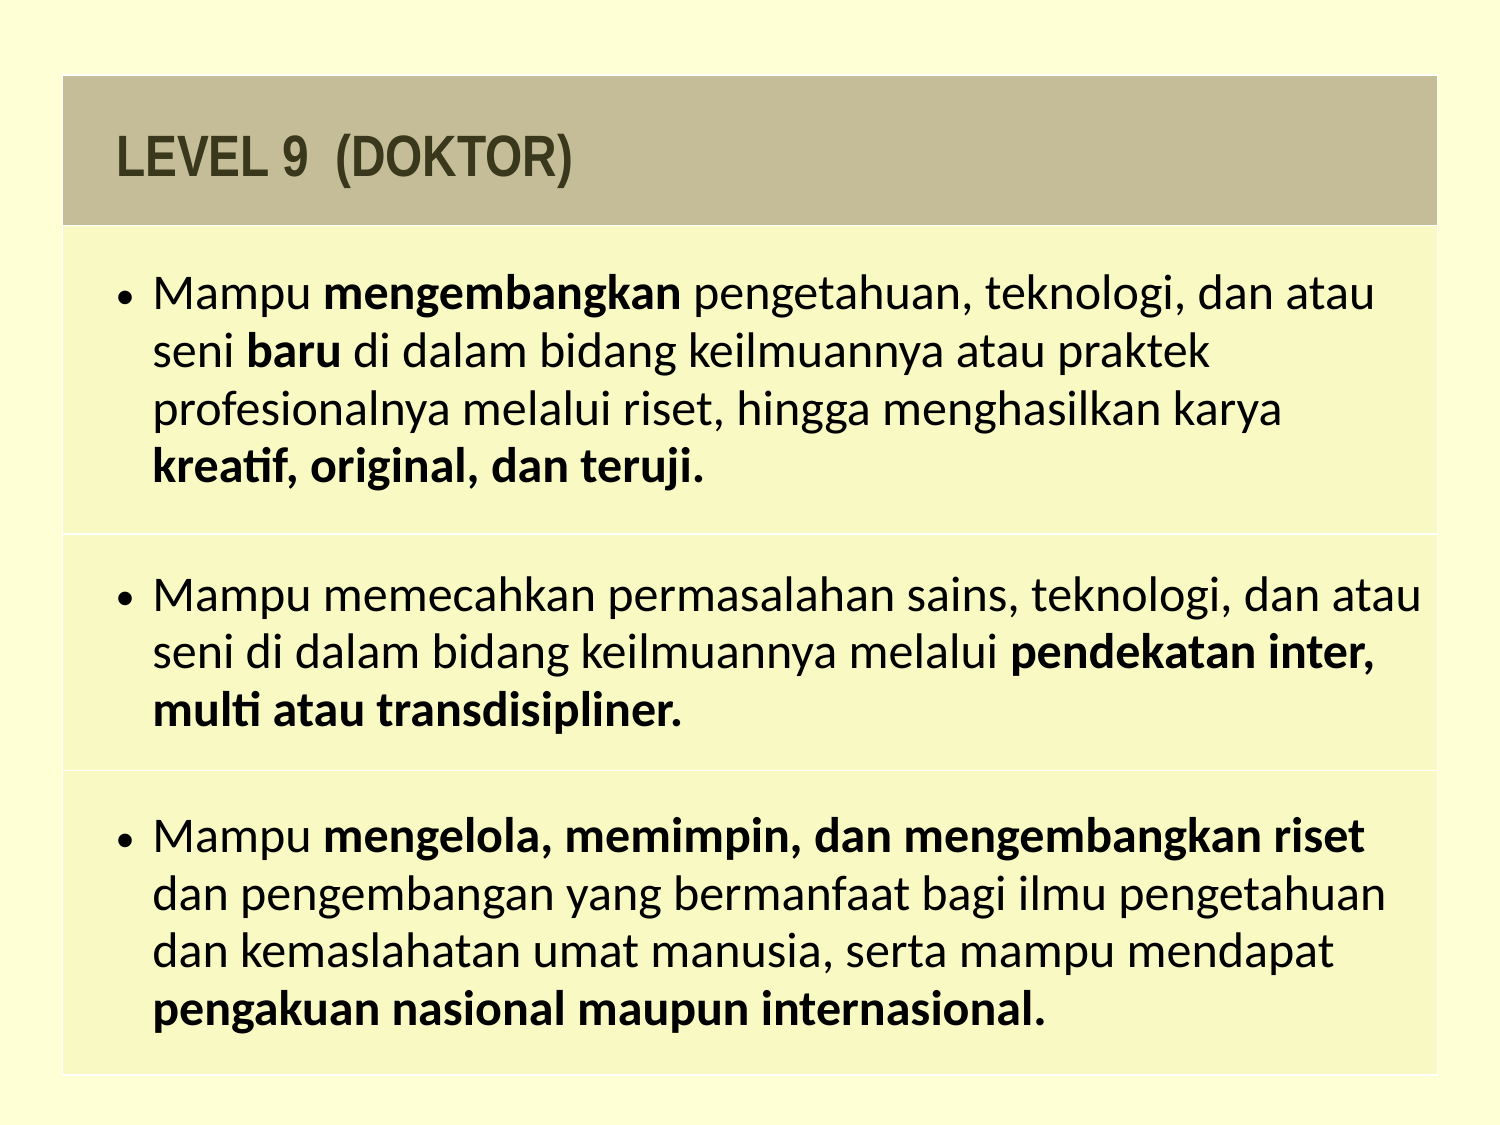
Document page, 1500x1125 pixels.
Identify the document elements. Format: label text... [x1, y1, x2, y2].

table_header LEVEL 9 (DOKTOR) [63, 76, 1437, 225]
table_cell Mampu memecahkan permasalahan sains, teknologi, dan atau seni di dalam bidang keilmuannya melalui pendekatan inter, multi atau transdisipliner. [63, 535, 1437, 770]
table_cell Mampu mengelola, memimpin, dan mengembangkan riset dan pengembangan yang bermanfaat bagi ilmu pengetahuan dan kemaslahatan umat manusia, serta mampu mendapat pengakuan nasional maupun internasional. [63, 771, 1437, 1074]
table_cell Mampu mengembangkan pengetahuan, teknologi, dan atau seni baru di dalam bidang keilmuannya atau praktek profesionalnya melalui riset, hingga menghasilkan karya kreatif, original, dan teruji. [63, 226, 1437, 533]
